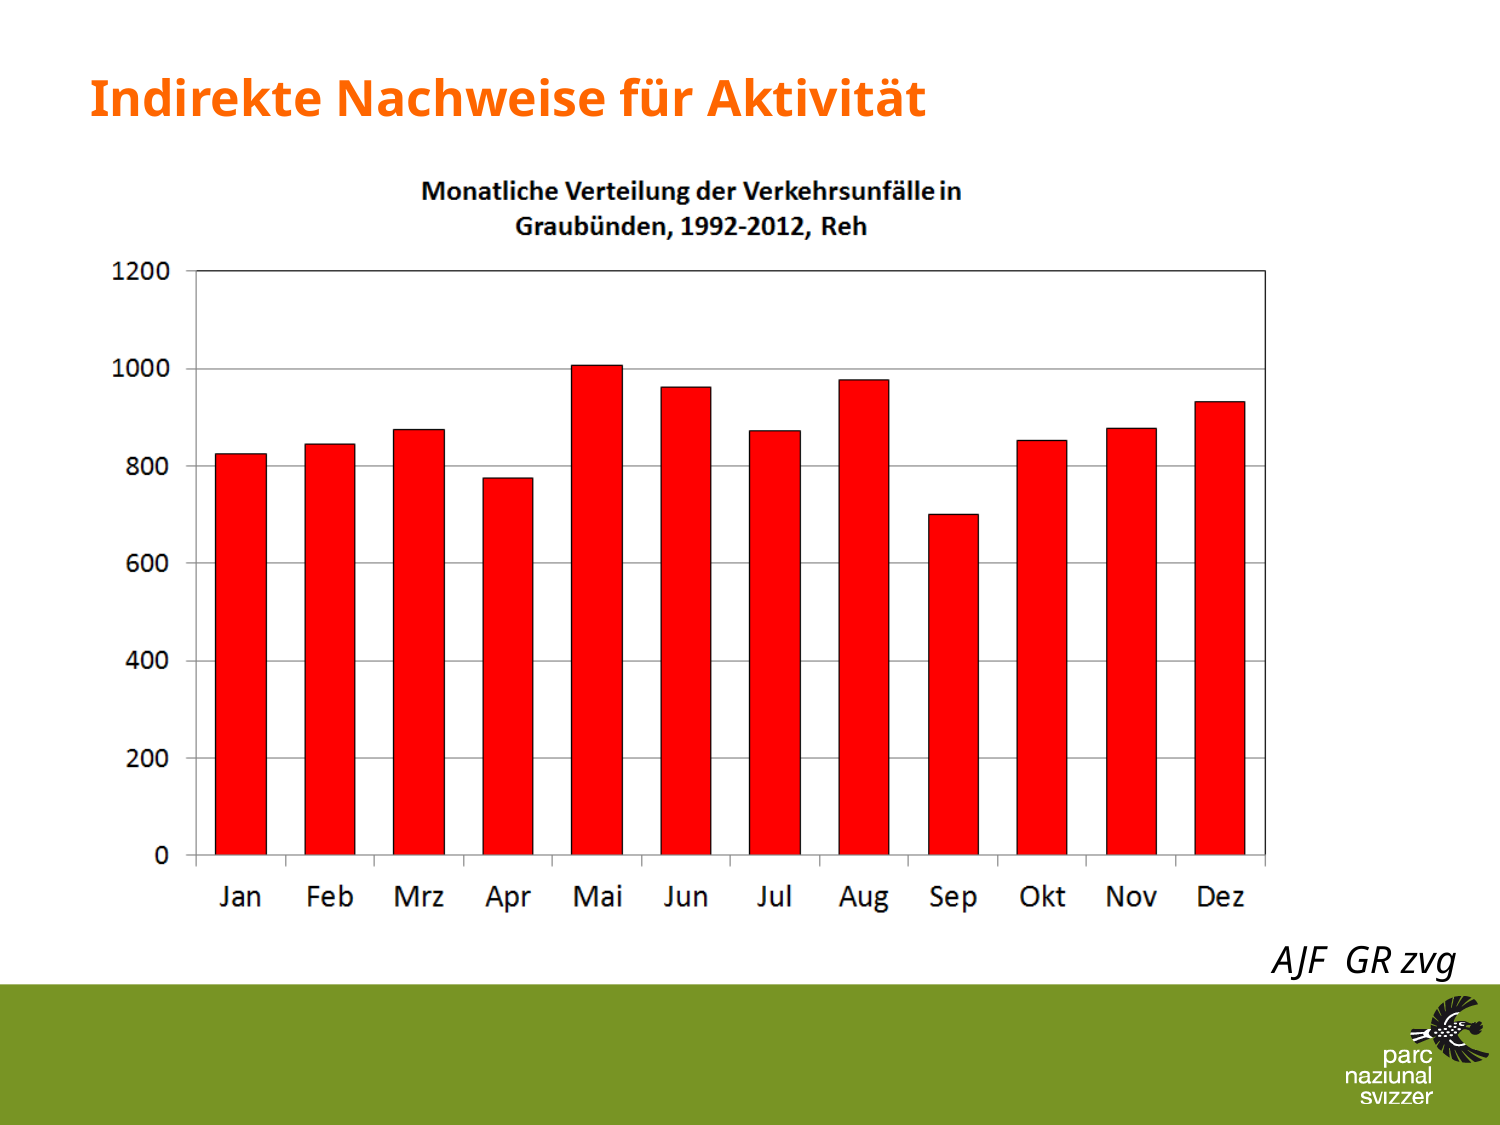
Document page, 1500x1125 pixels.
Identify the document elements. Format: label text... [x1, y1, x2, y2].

text_box AJF GR zvg [1257, 928, 1500, 976]
title Indirekte Nachweise für Aktivität [75, 58, 1425, 175]
picture [1346, 996, 1489, 1104]
picture [100, 160, 1284, 927]
